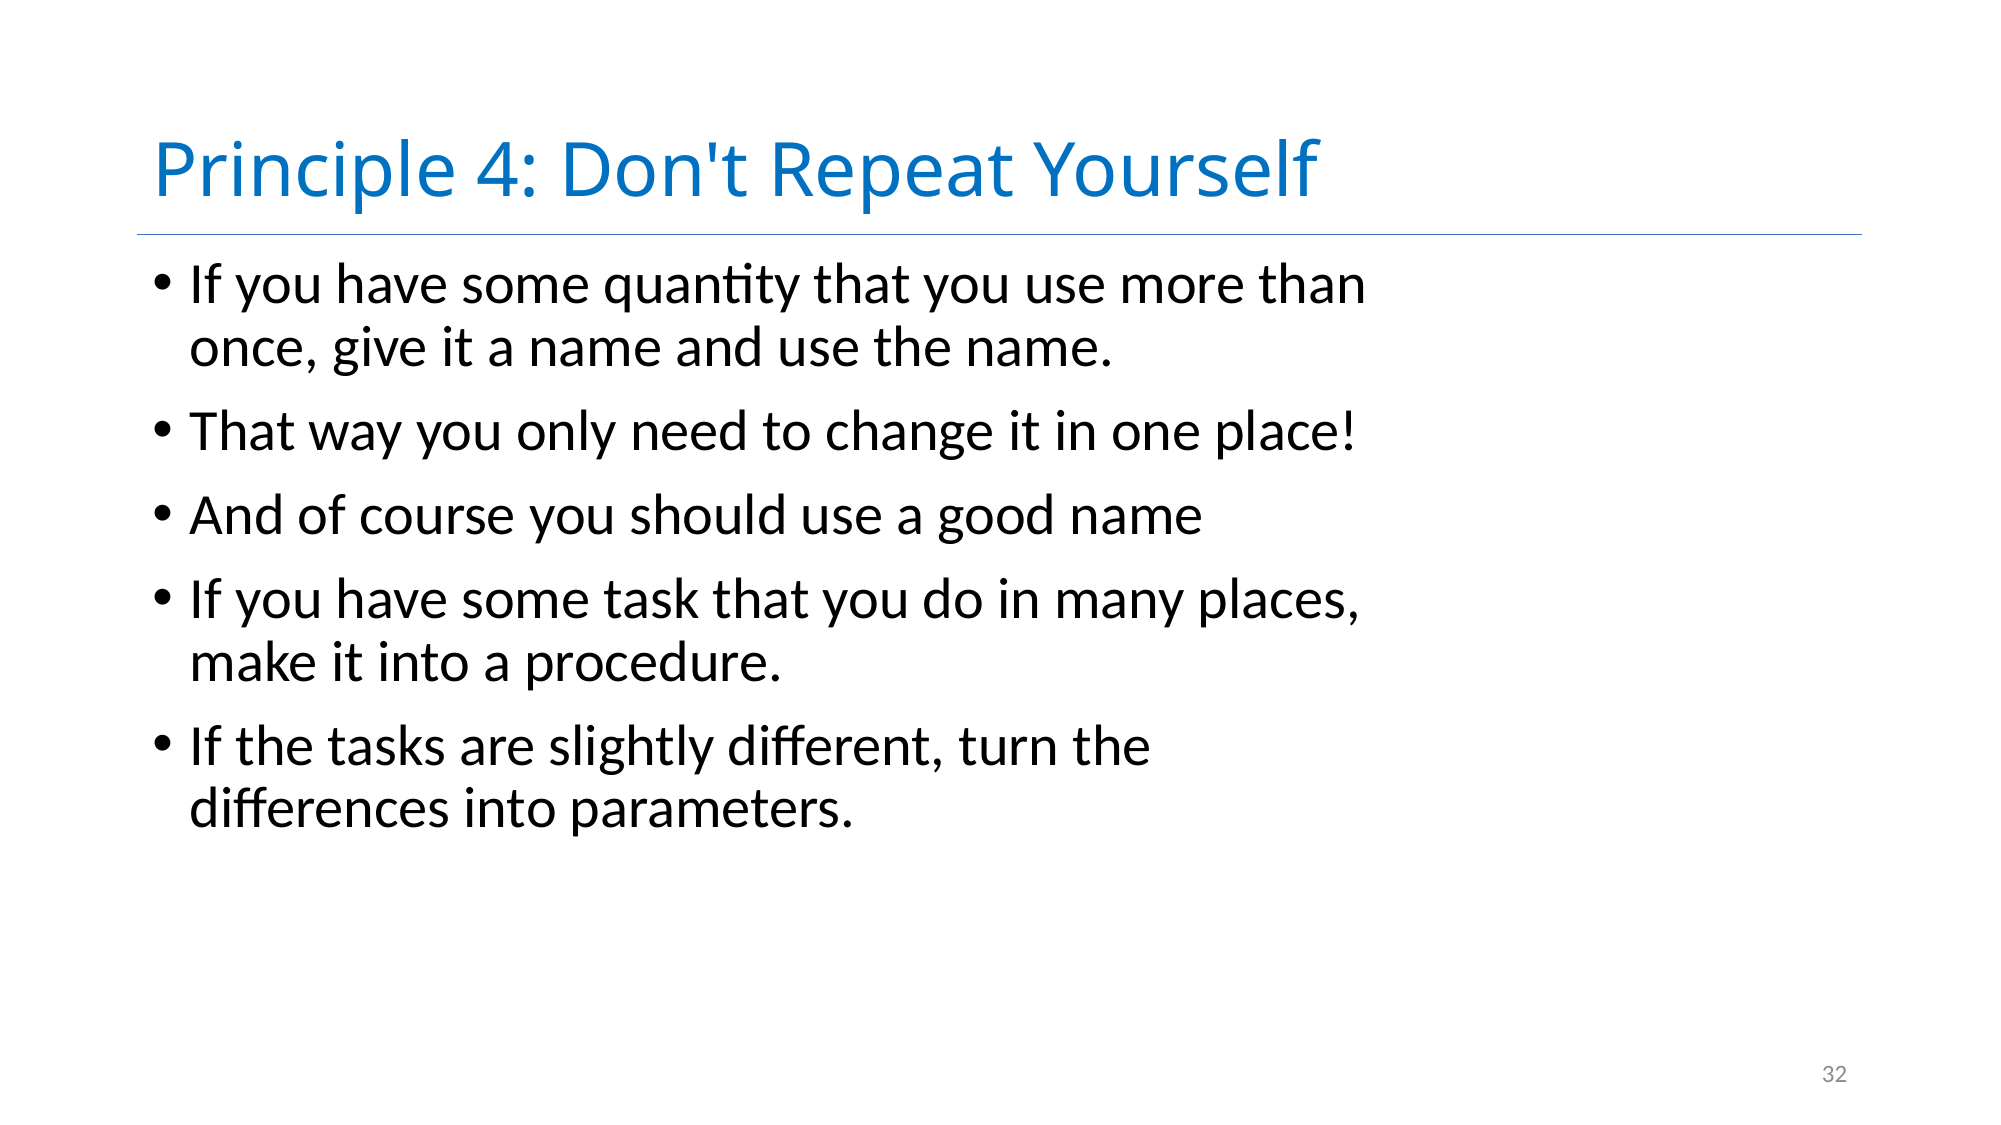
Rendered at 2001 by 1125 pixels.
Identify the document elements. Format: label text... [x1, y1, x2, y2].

list If you have some quantity that you use more than once, give it a name and use the name. That way you only need to change it in one place! And of course you should use a good name If you have some task that you do in many places, make it into a procedure. If the tasks are slightly different, turn the differences into parameters. [137, 246, 1432, 960]
title Principle 4: Don't Repeat Yourself [137, 3, 1863, 221]
slide_number 32 [1412, 1042, 1863, 1103]
